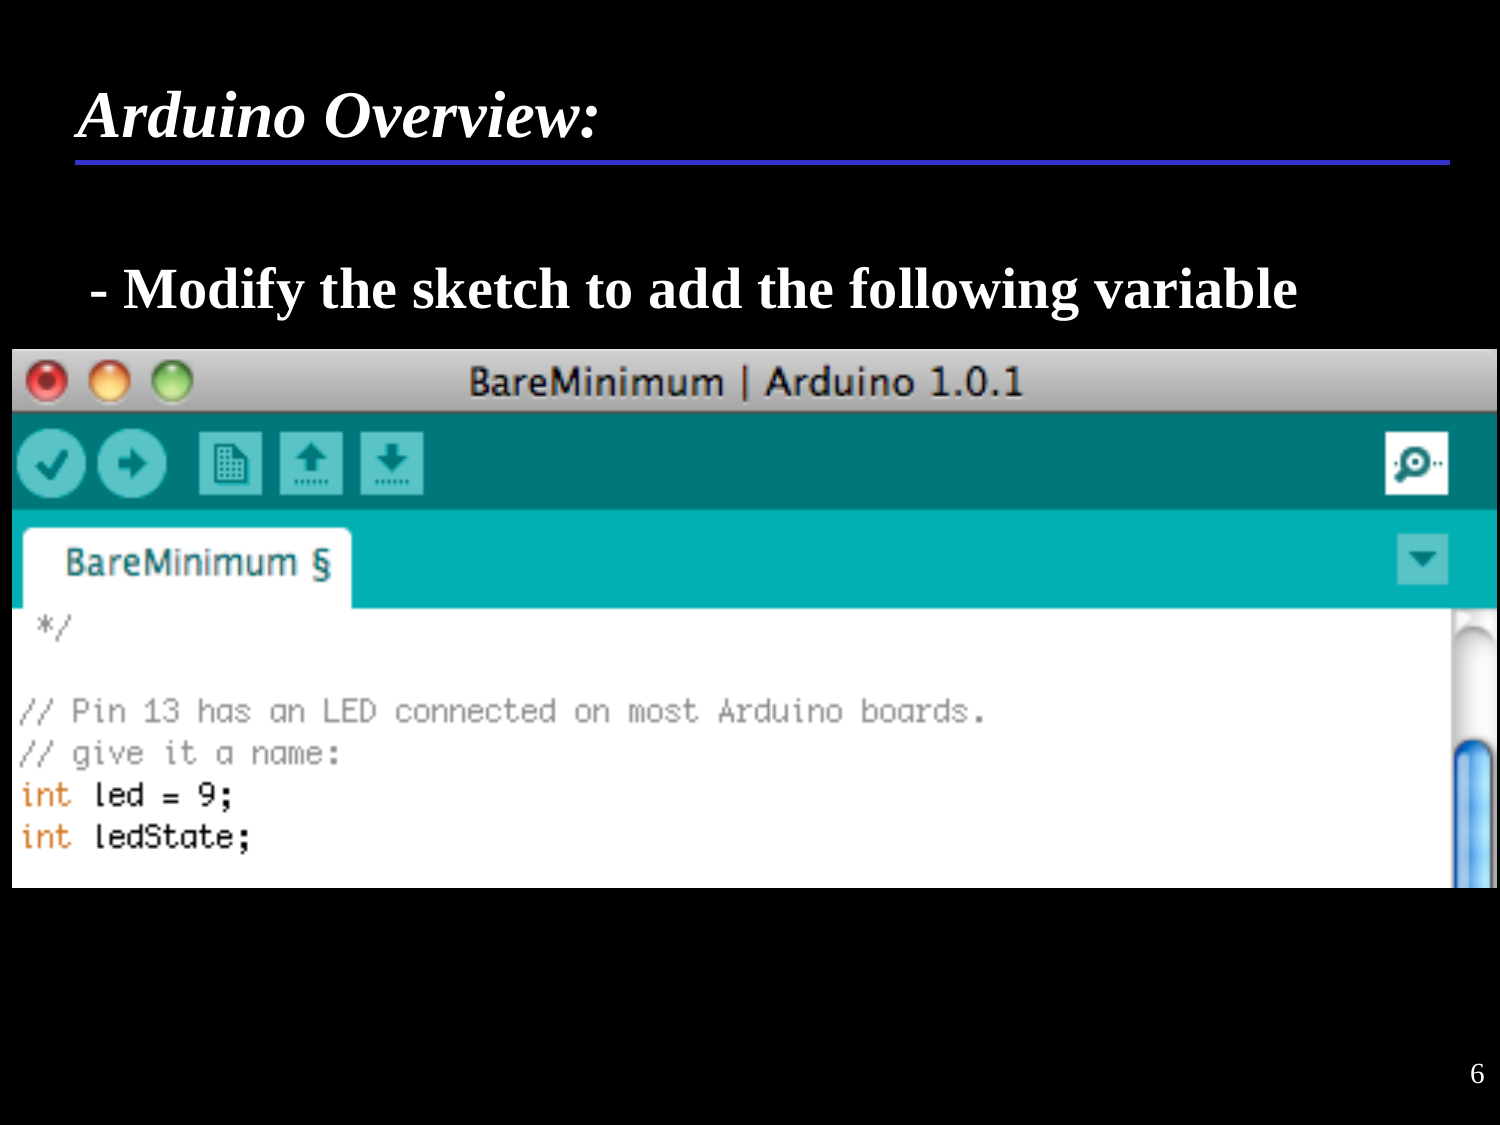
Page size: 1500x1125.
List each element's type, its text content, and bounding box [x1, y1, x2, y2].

slide_number 6 [1149, 1046, 1500, 1125]
picture [12, 349, 1497, 888]
text_box - Modify the sketch to add the following variable [75, 212, 1400, 348]
text_box Arduino Overview: [62, 62, 1175, 158]
